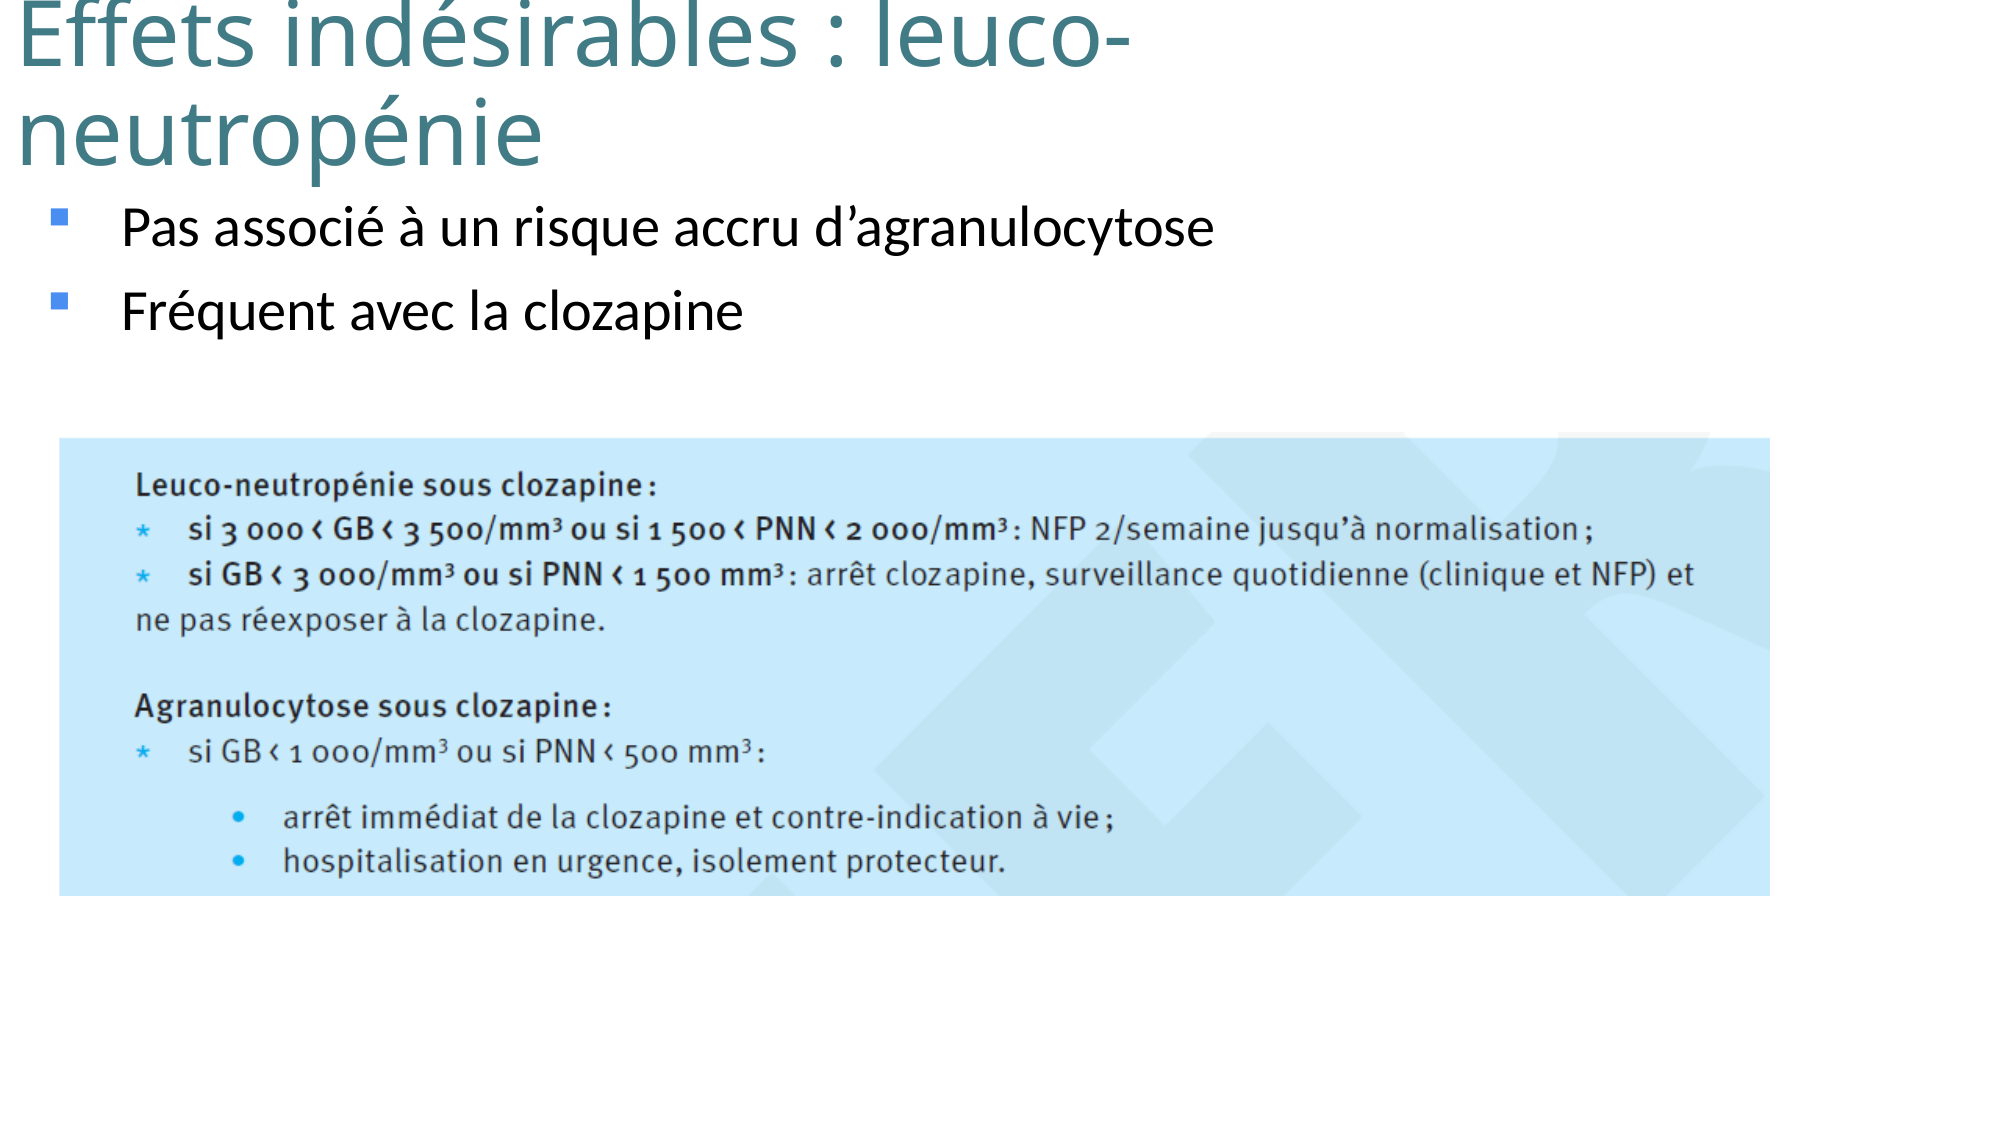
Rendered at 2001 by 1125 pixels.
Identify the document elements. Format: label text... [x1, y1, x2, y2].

picture [58, 432, 1770, 896]
title Effets indésirables : leuco-neutropénie [0, 3, 1648, 170]
list Pas associé à un risque accru d’agranulocytose Fréquent avec la clozapine [31, 189, 1863, 1014]
